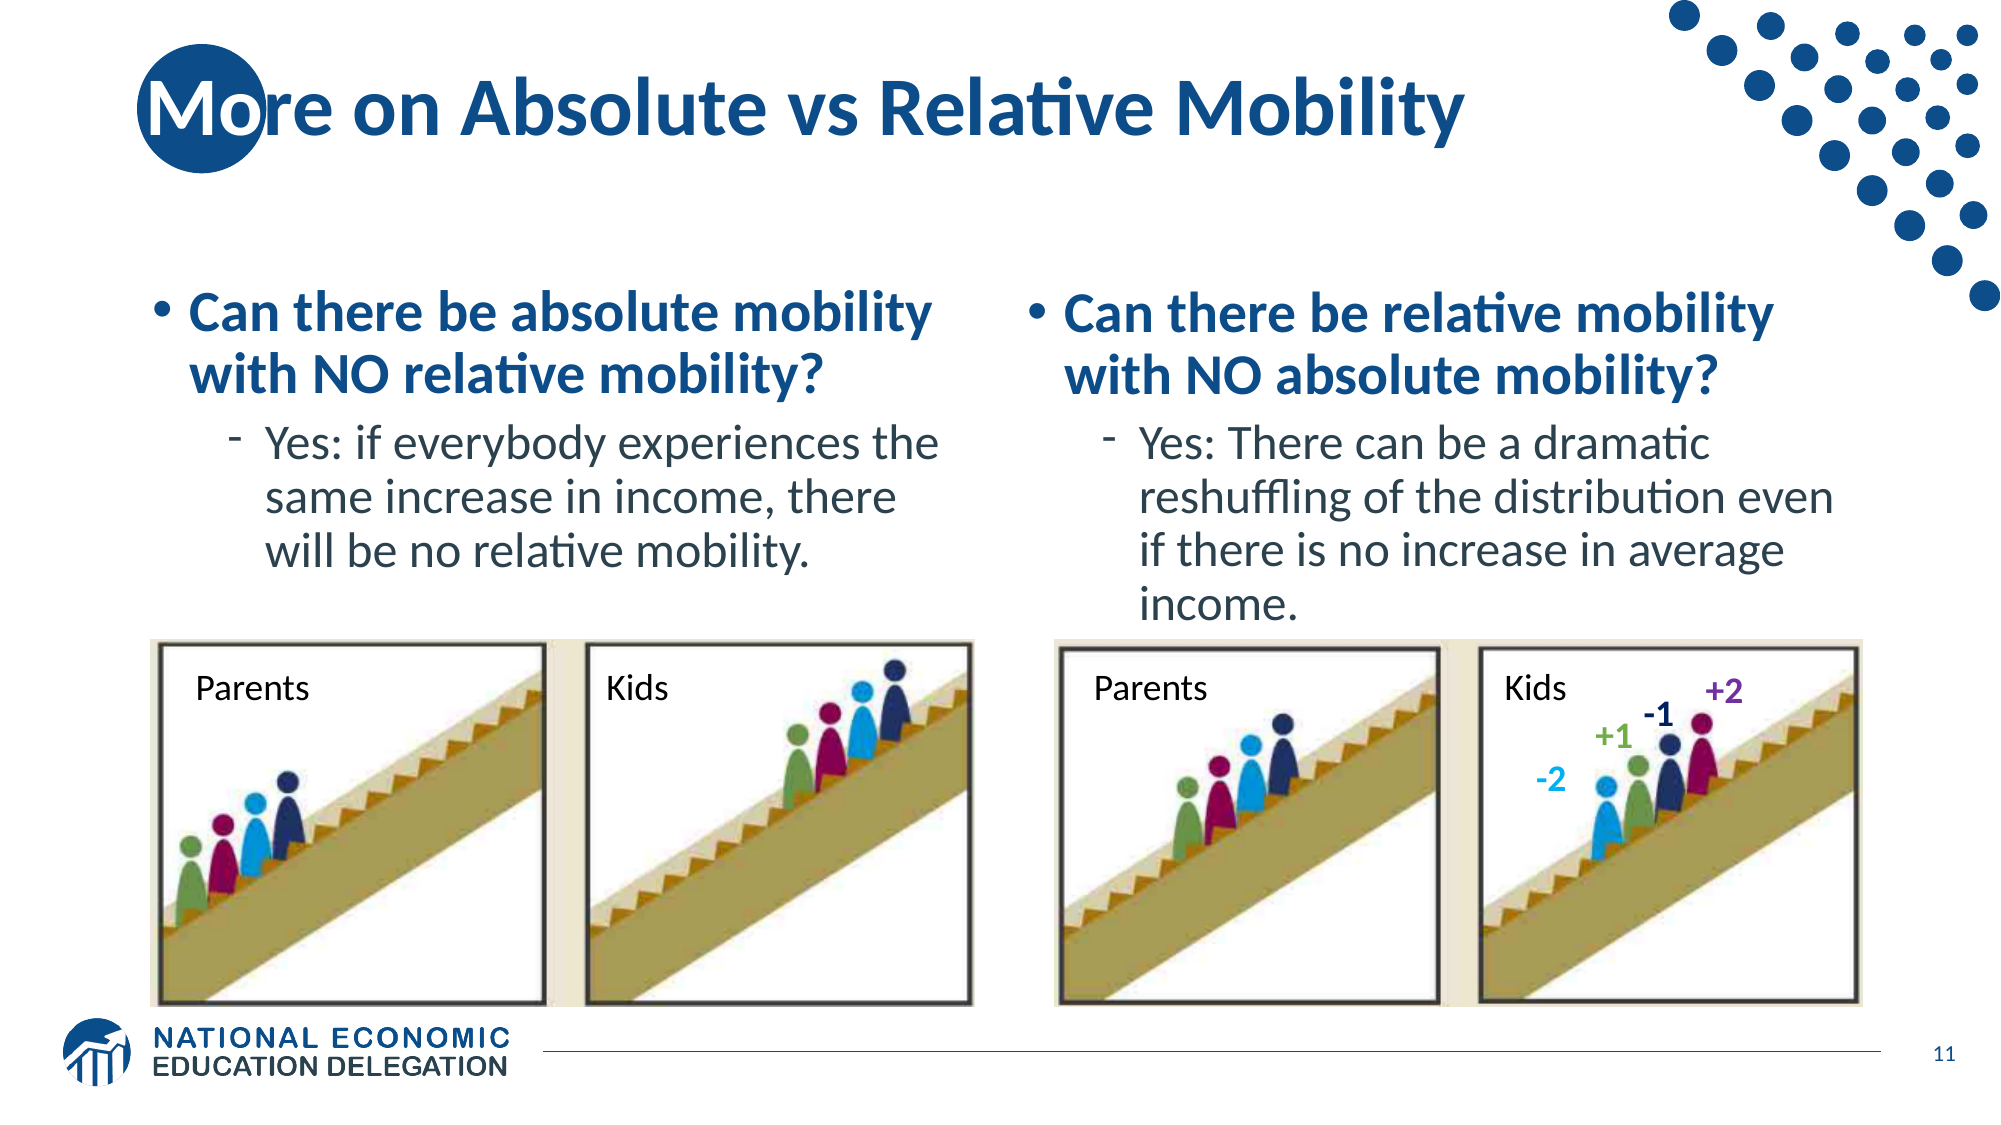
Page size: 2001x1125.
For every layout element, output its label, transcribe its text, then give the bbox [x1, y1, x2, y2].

title More on Absolute vs Relative Mobility [130, 0, 1856, 218]
list Can there be absolute mobility with NO relative mobility? Yes: if everybody experiences the same increase in income, there will be no relative mobility. [137, 273, 988, 640]
picture [55, 1013, 520, 1091]
list Can there be relative mobility with NO absolute mobility? Yes: There can be a dramatic reshuffling of the distribution even if there is no increase in average income. [1012, 273, 1863, 640]
slide_number 11 [1521, 1022, 1972, 1082]
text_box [150, 639, 975, 1007]
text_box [1054, 639, 1863, 1007]
